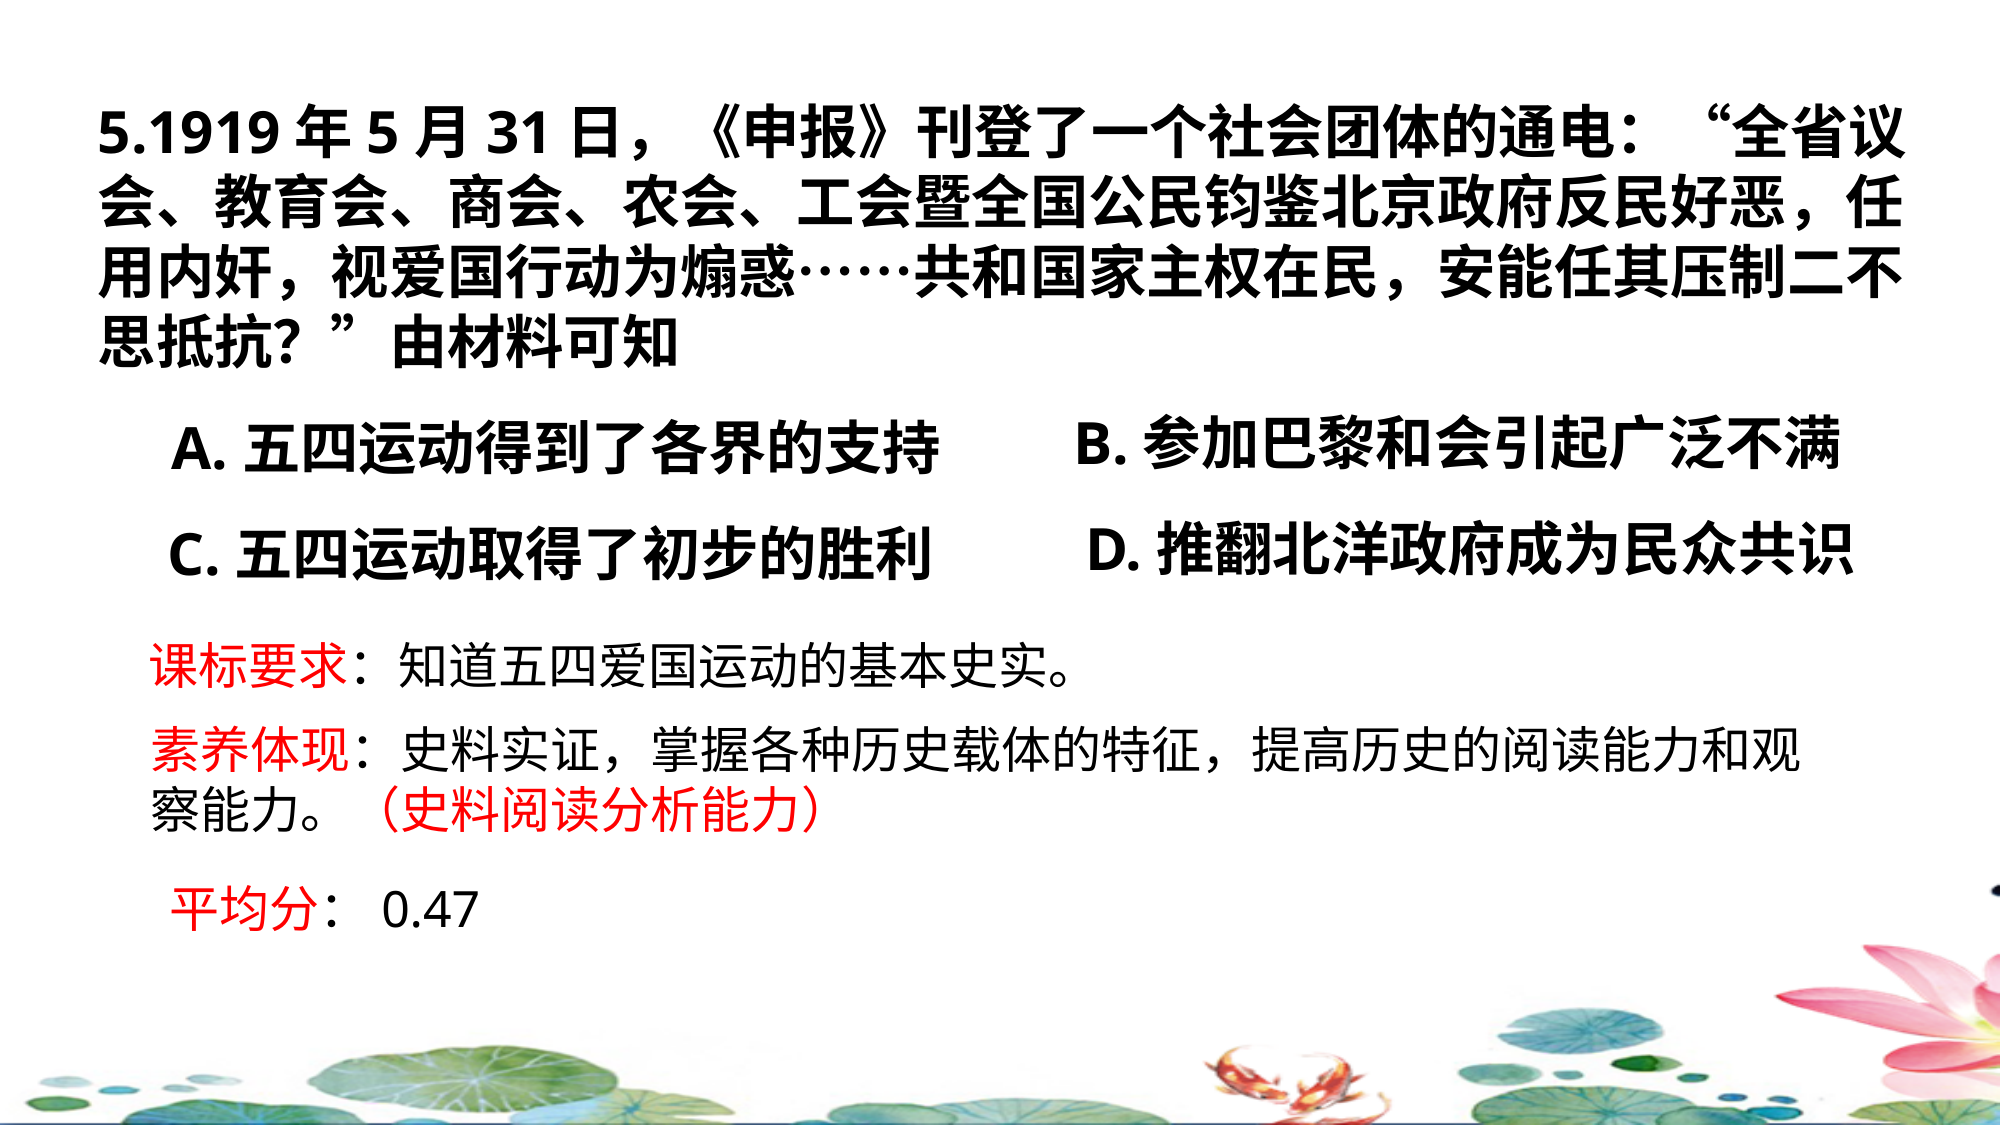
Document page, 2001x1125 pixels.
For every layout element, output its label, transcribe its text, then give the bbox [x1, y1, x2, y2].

text_box D.推翻北洋政府成为民众共识 [1070, 504, 1913, 590]
text_box B.参加巴黎和会引起广泛不满 [1059, 398, 1862, 484]
text_box 课标要求：知道五四爱国运动的基本史实。 [133, 627, 1844, 703]
text_box 素养体现：史料实证，掌握各种历史载体的特征，提高历史的阅读能力和观察能力。（史料阅读分析能力） [136, 710, 1847, 779]
text_box 5.1919年5月31日，《申报》刊登了一个社会团体的通电：“全省议会、教育会、商会、农会、工会暨全国公民钧鉴北京政府反民好恶，任用内奸，视爱国行动为煽惑……共和国家主权在民，安能任其压制二不思抵抗？”由材料可知 [83, 87, 1950, 383]
text_box C.五四运动取得了初步的胜利 [152, 510, 1258, 595]
text_box A.五四运动得到了各界的支持 [156, 403, 1007, 489]
picture [0, 779, 2000, 1125]
